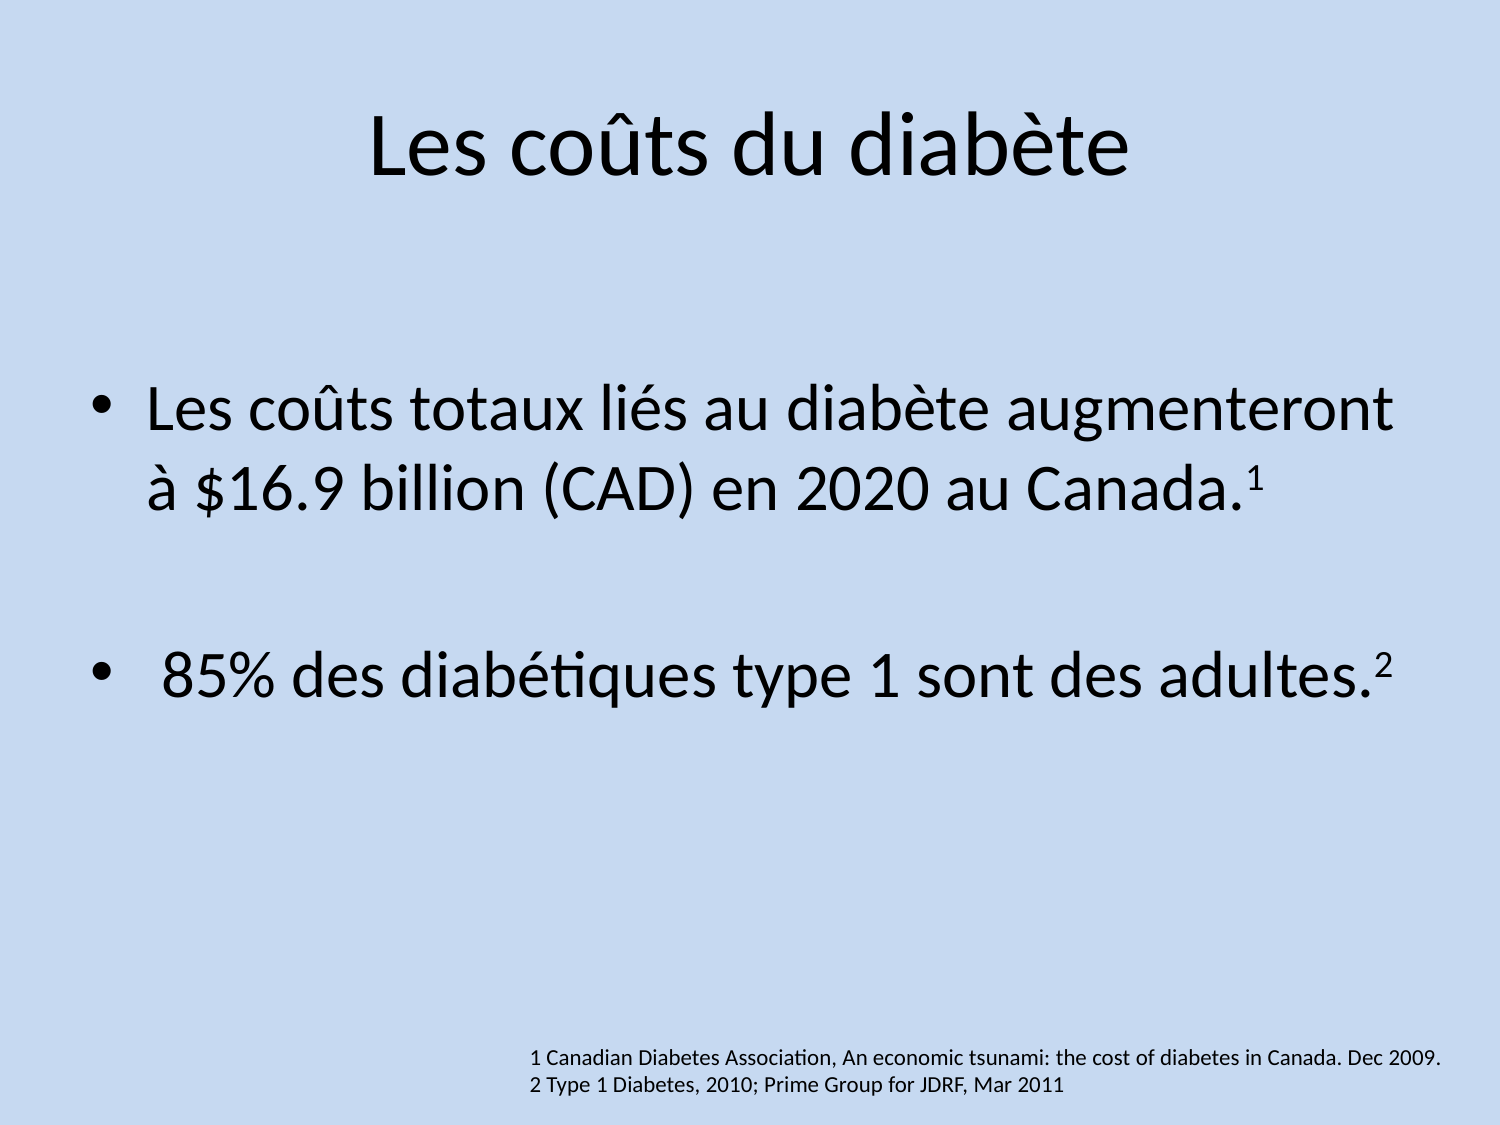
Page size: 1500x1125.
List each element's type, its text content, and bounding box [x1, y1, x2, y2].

text_box 1 Canadian Diabetes Association, An economic tsunami: the cost of diabetes in Canada. Dec 2009. 2 Type 1 Diabetes, 2010; Prime Group for JDRF, Mar 2011 [514, 1034, 1500, 1105]
title Les coûts du diabète [75, 45, 1425, 233]
list Les coûts totaux liés au diabète augmenteront à $16.9 billion (CAD) en 2020 au Canada.1 85% des diabétiques type 1 sont des adultes.2 [75, 262, 1425, 1005]
